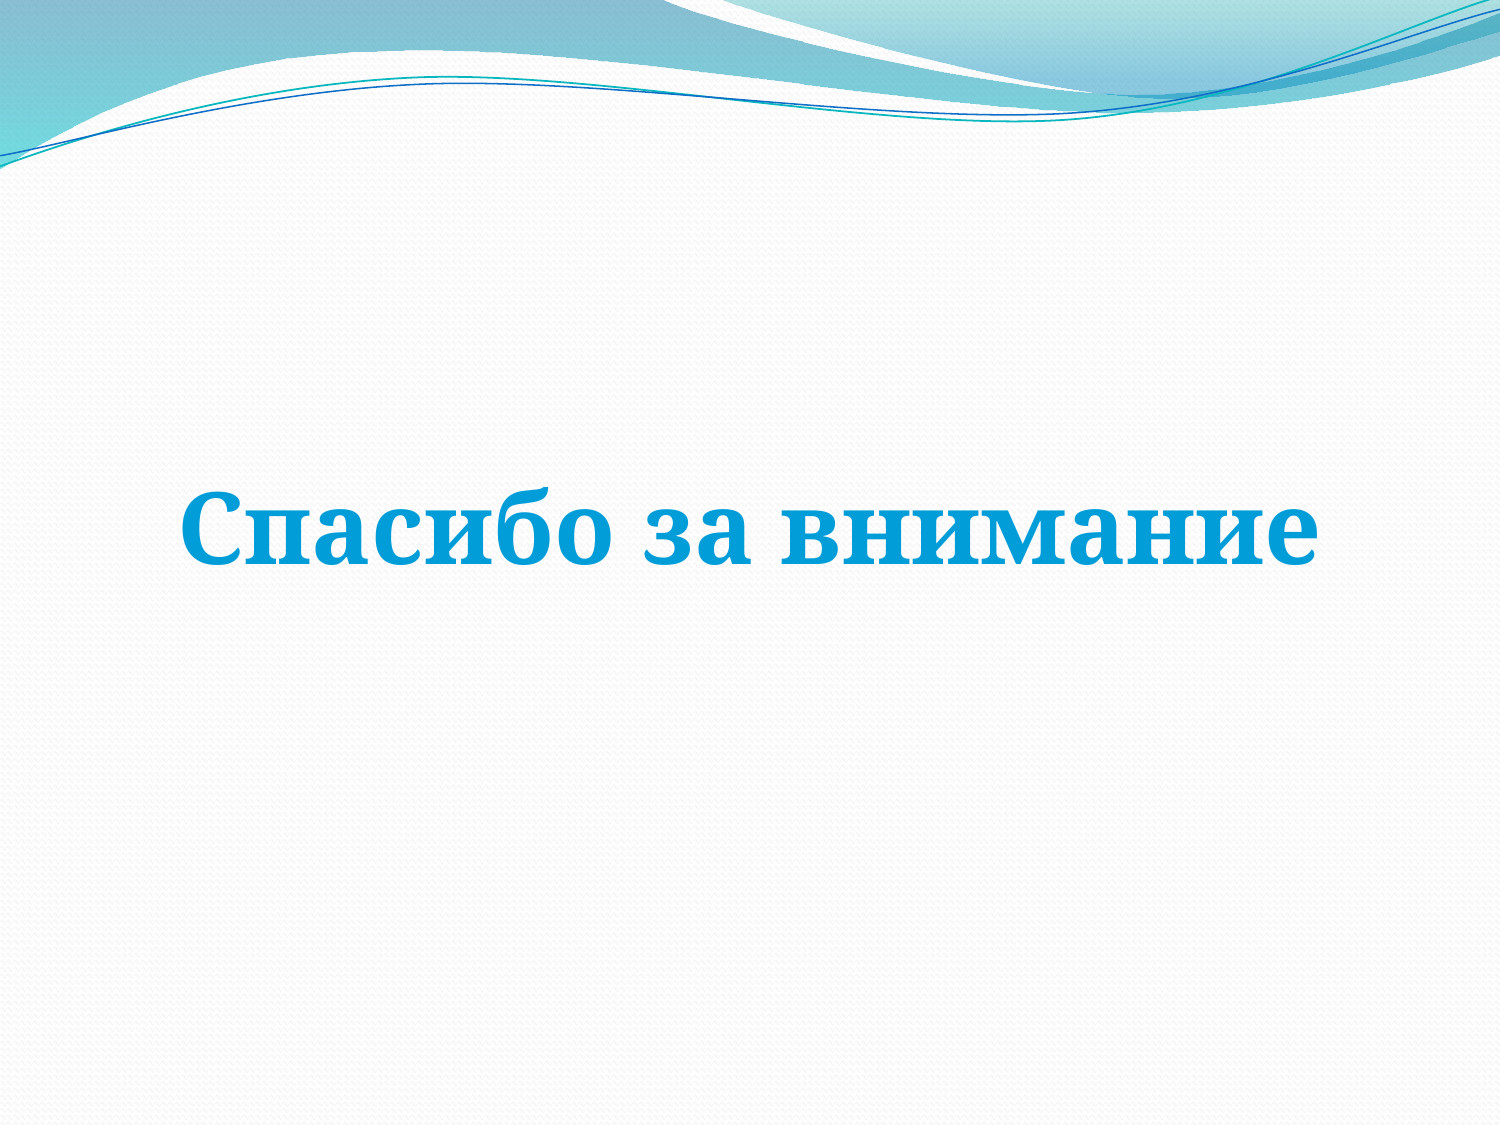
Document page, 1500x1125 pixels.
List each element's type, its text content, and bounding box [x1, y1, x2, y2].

list Спасибо за внимание [75, 317, 1425, 1038]
